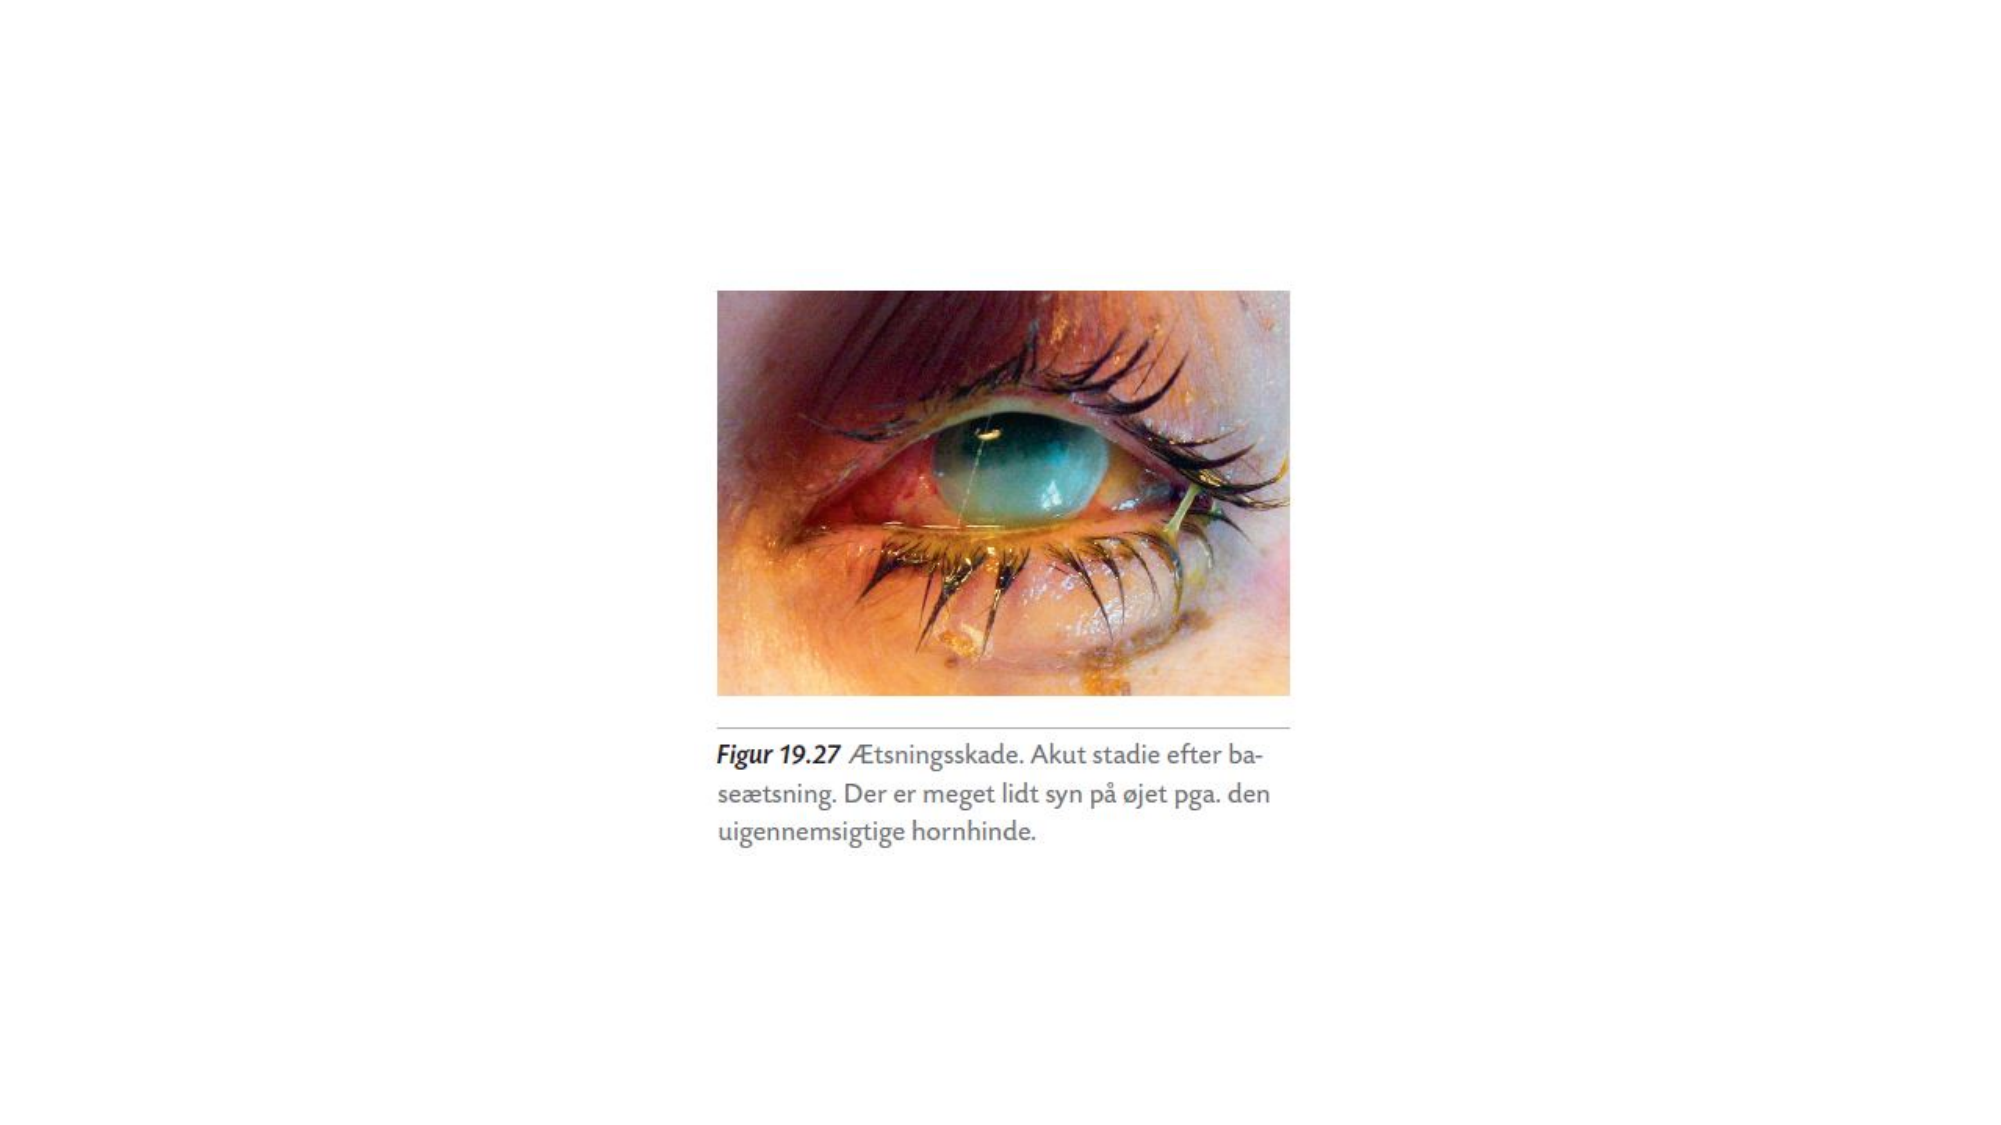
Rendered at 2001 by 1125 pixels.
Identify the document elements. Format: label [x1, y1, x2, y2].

picture [694, 269, 1306, 856]
